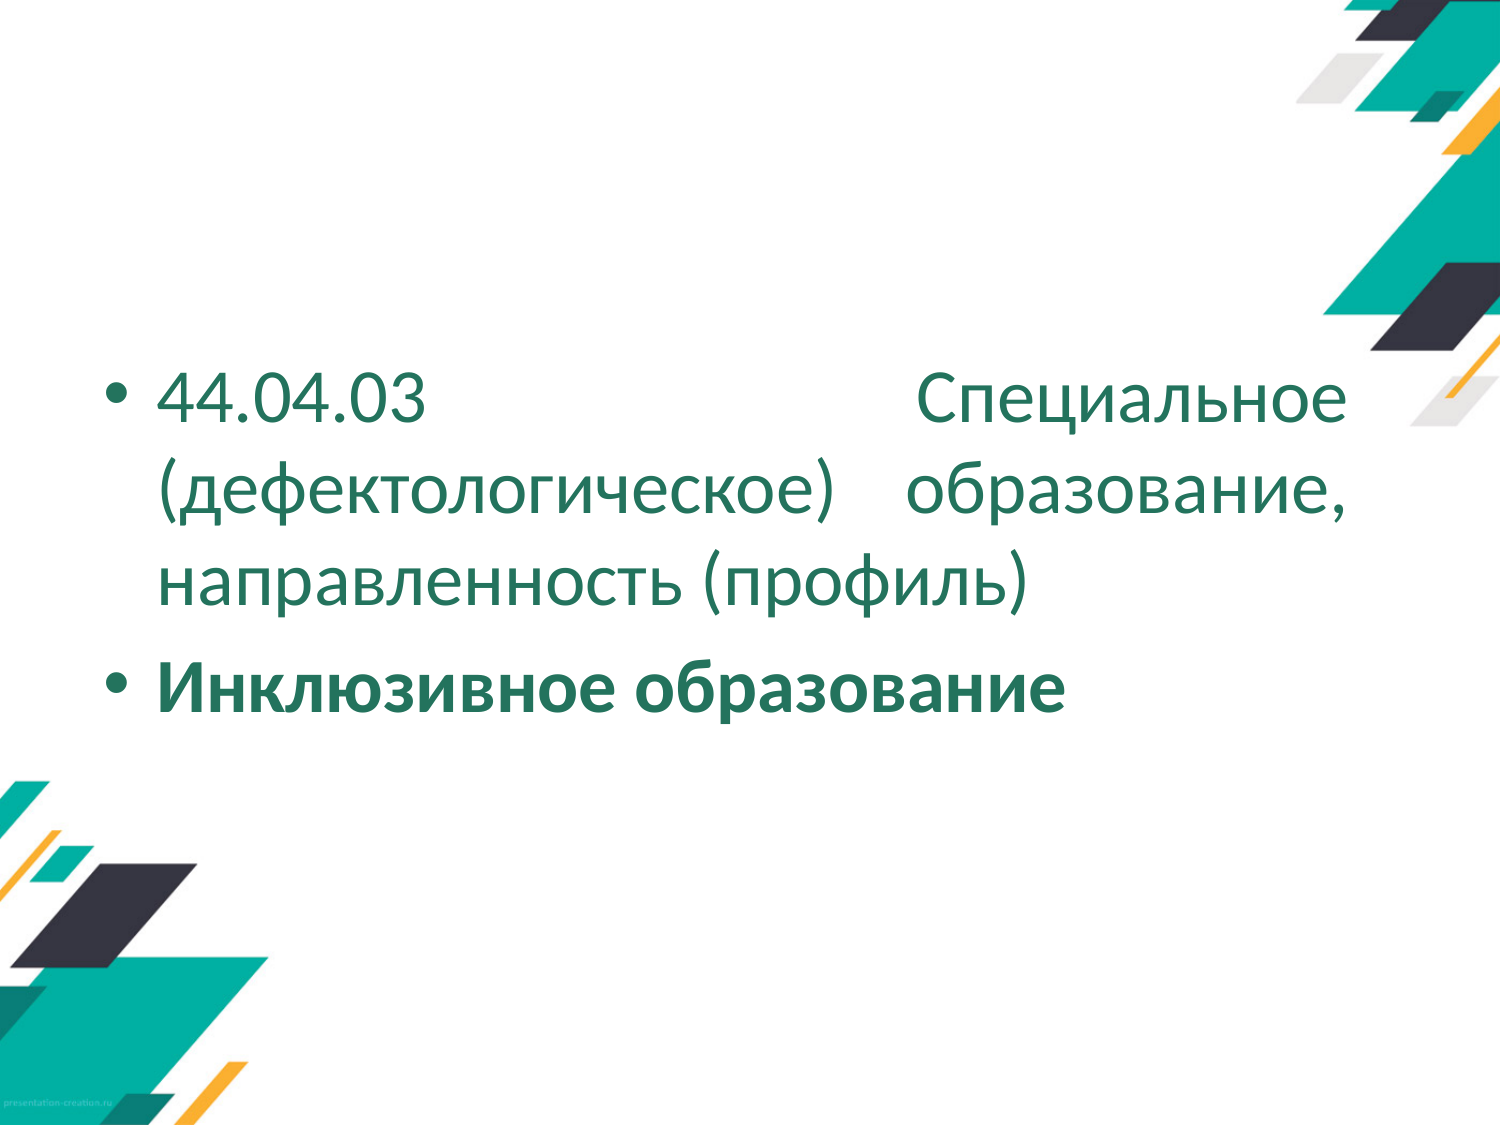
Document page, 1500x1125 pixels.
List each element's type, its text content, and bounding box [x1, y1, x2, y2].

picture [0, 0, 1500, 1125]
list 44.04.03 Специальное (дефектологическое) образование, направленность (профиль) Инклюзивное образование [88, 338, 1365, 799]
